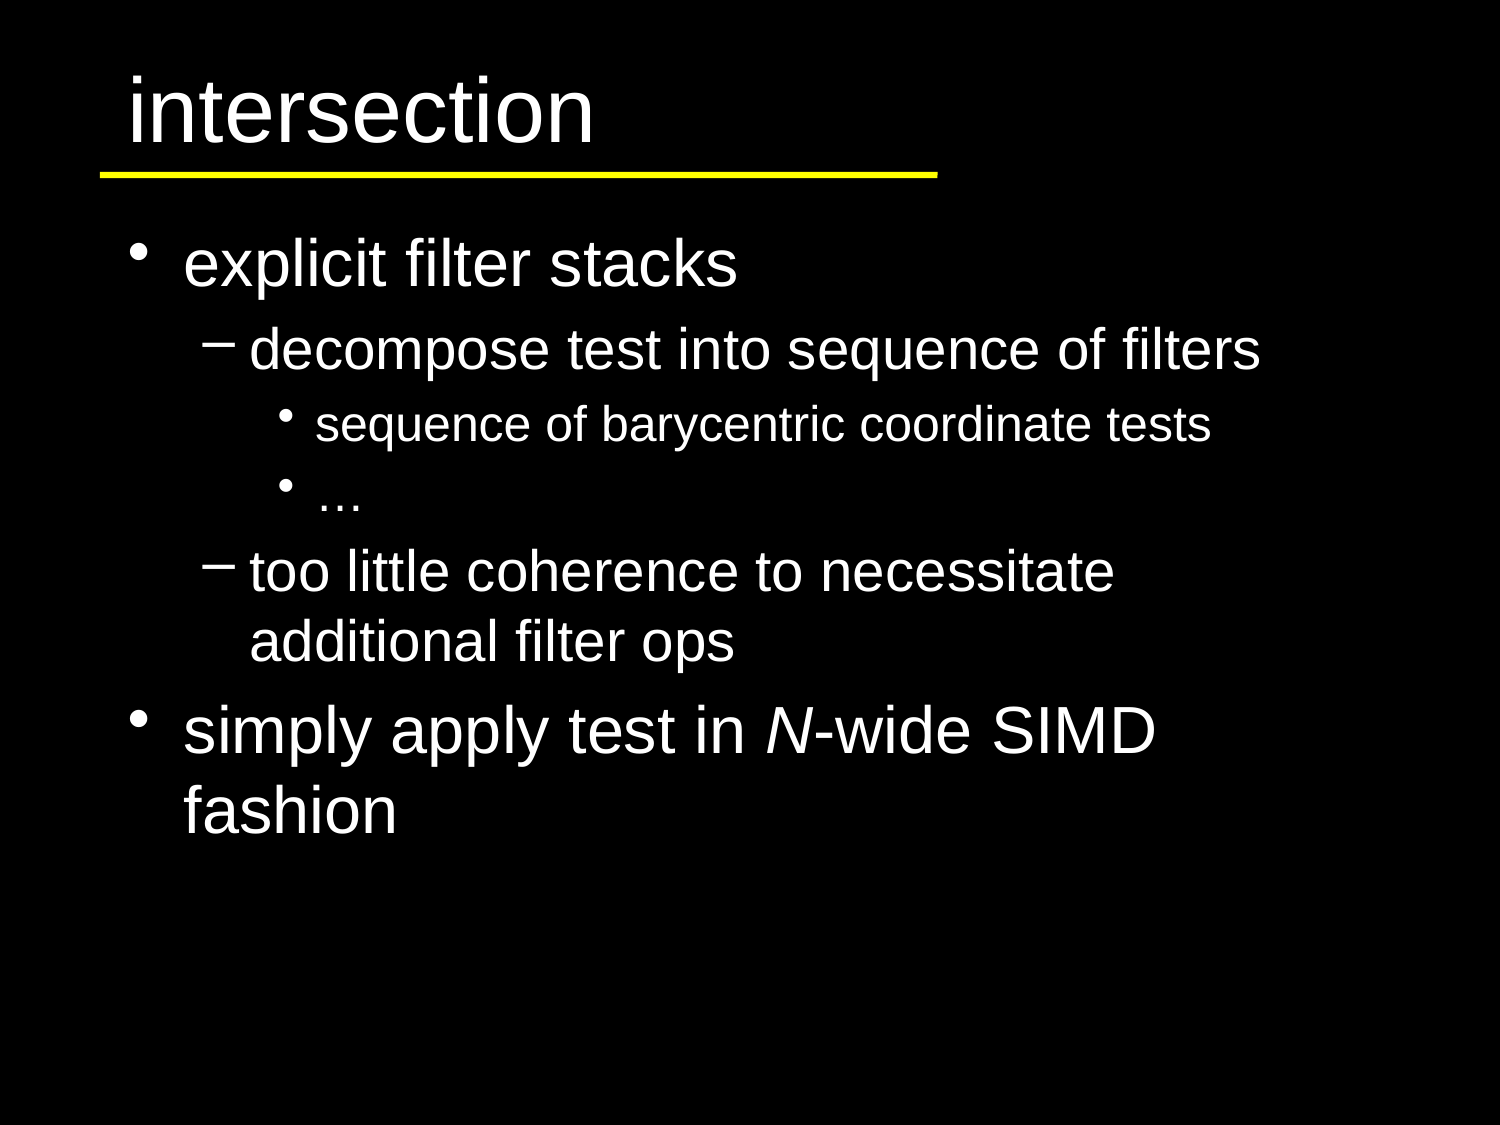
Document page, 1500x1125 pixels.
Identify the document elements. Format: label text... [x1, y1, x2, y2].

title intersection [112, 12, 1388, 201]
list explicit filter stacks decompose test into sequence of filters sequence of barycentric coordinate tests … too little coherence to necessitate additional filter ops simply apply test in N-wide SIMD fashion [112, 212, 1388, 1001]
